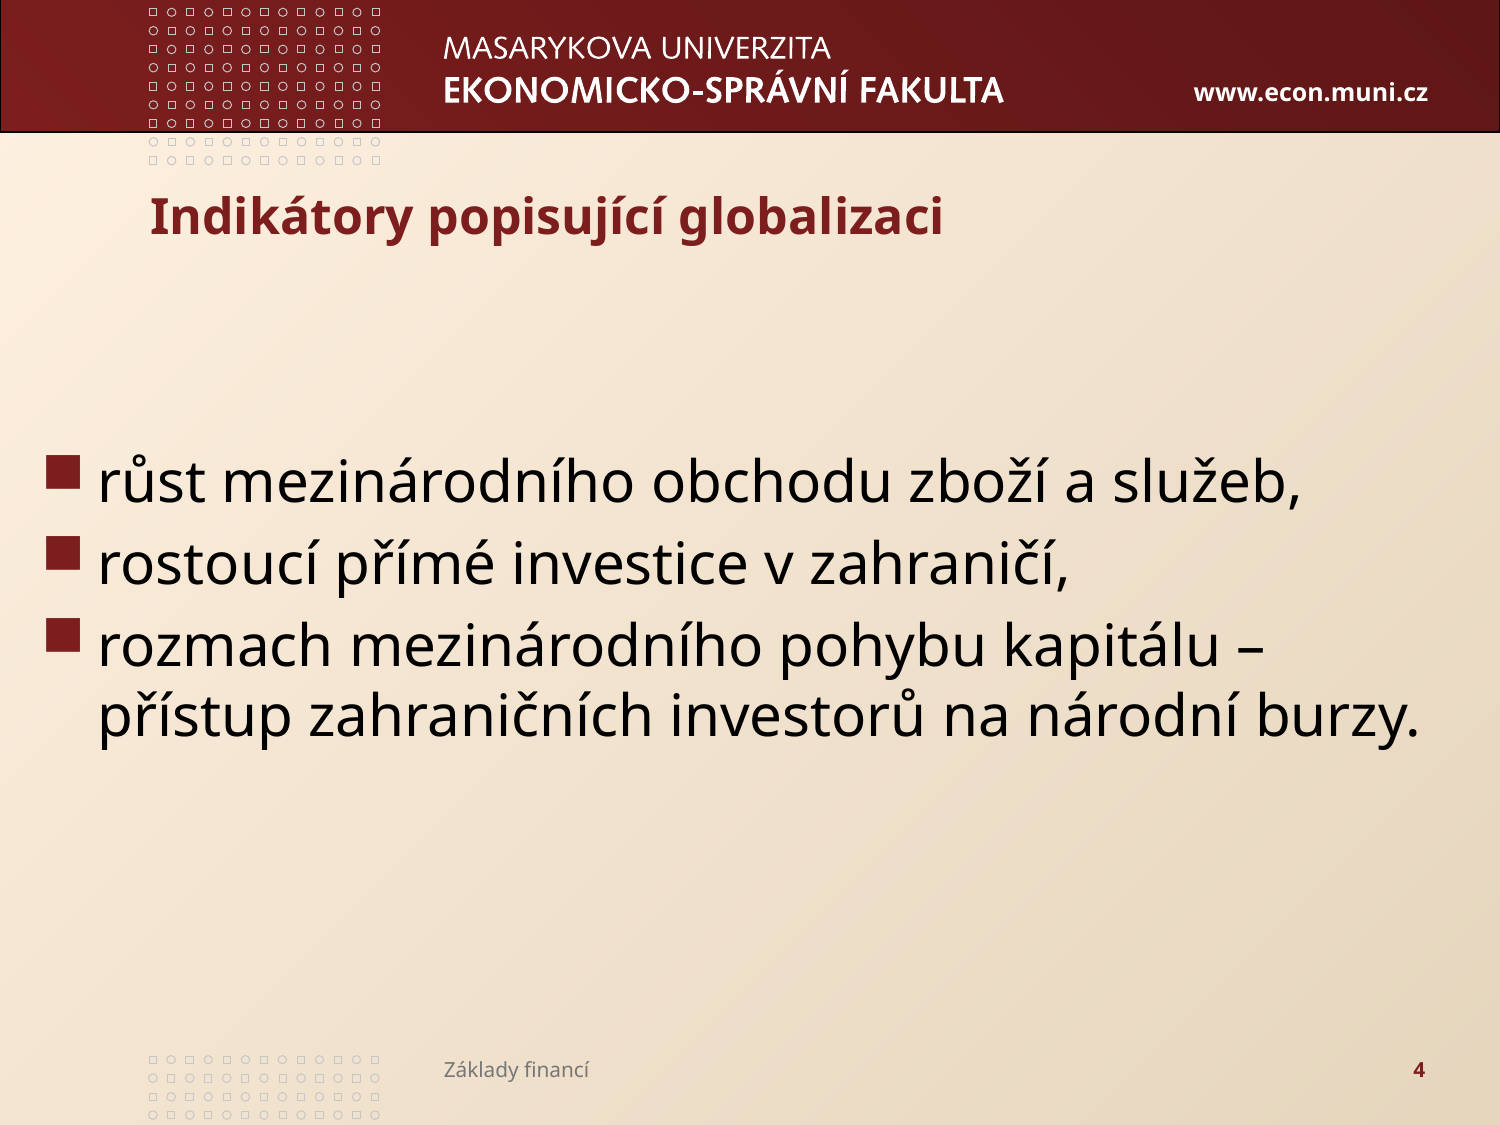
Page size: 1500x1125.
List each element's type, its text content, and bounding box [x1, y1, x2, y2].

slide_number 4 [1315, 1056, 1426, 1101]
footer Základy financí [443, 1056, 1279, 1101]
list růst mezinárodního obchodu zboží a služeb, rostoucí přímé investice v zahraničí, rozmach mezinárodního pohybu kapitálu – přístup zahraničních investorů na národní burzy. [40, 444, 1448, 1024]
title Indikátory popisující globalizaci [149, 184, 1426, 268]
